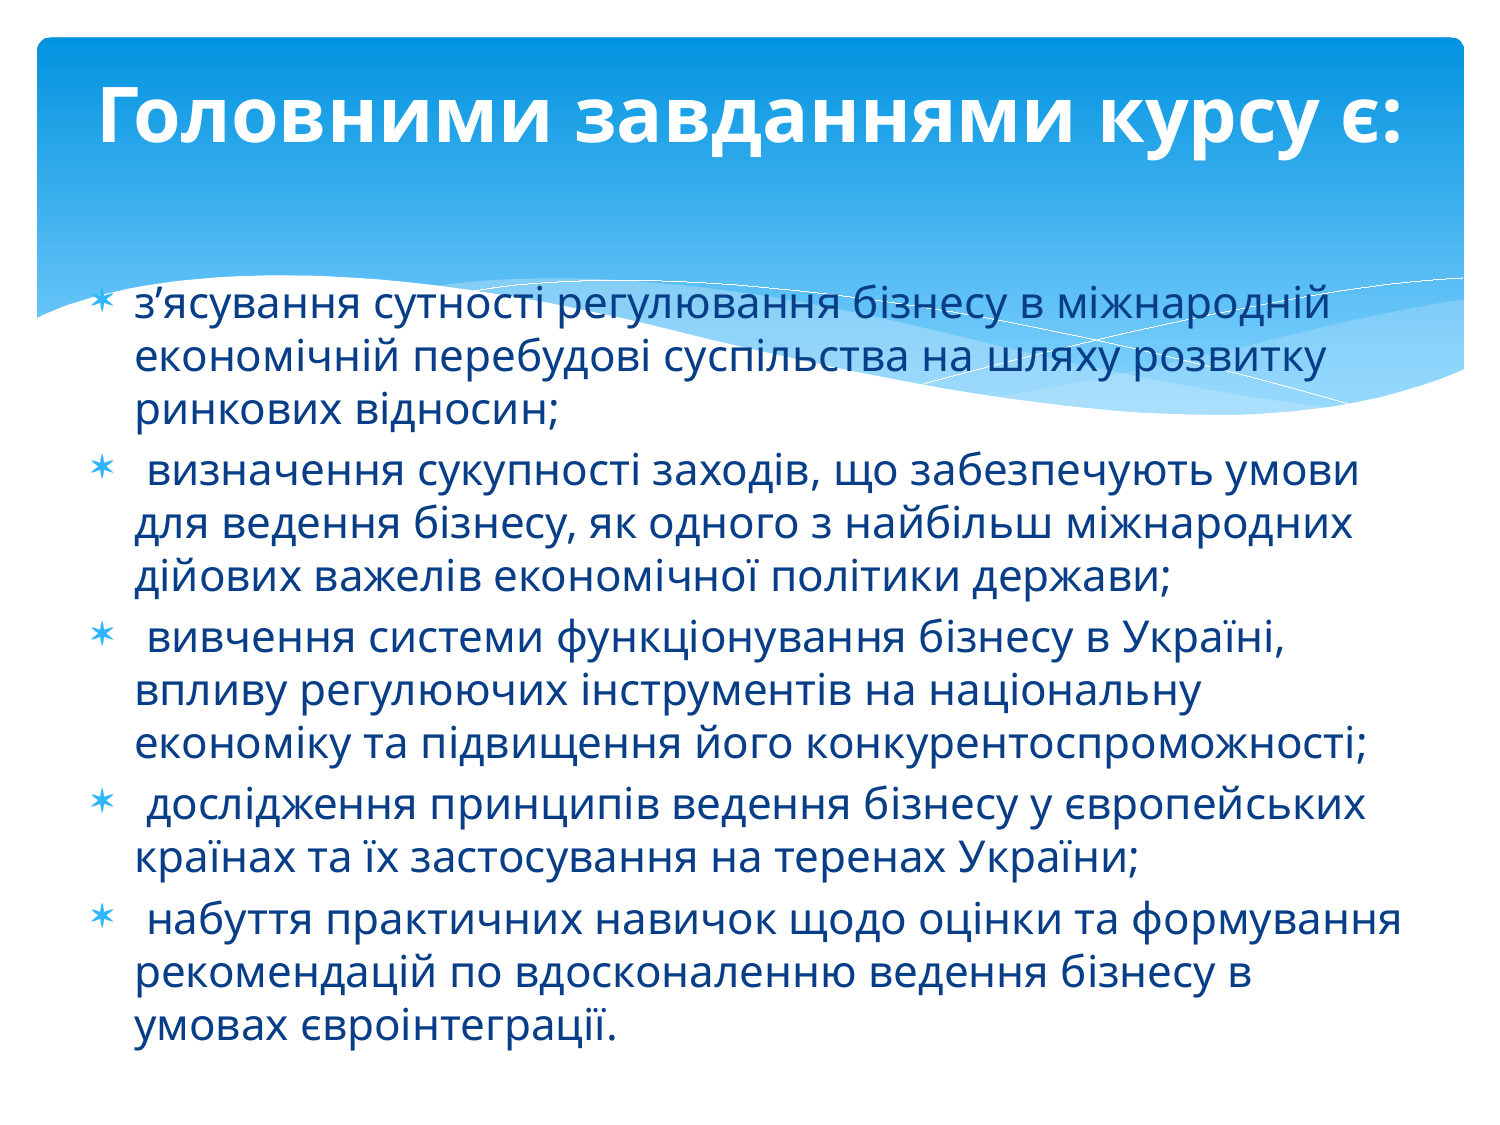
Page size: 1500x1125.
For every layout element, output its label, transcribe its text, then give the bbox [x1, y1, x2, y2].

list з’ясування сутності регулювання бізнесу в міжнародній економічній перебудові суспільства на шляху розвитку ринкових відносин; визначення сукупності заходів, що забезпечують умови для ведення бізнесу, як одного з найбільш міжнародних дійових важелів економічної політики держави; вивчення системи функціонування бізнесу в Україні, впливу регулюючих інструментів на національну економіку та підвищення його конкурентоспроможності; дослідження принципів ведення бізнесу у європейських країнах та їх застосування на теренах України; набуття практичних навичок щодо оцінки та формування рекомендацій по вдосконаленню ведення бізнесу в умовах євроінтеграції. [76, 267, 1424, 1071]
title Головними завданнями курсу є: [75, 55, 1425, 261]
